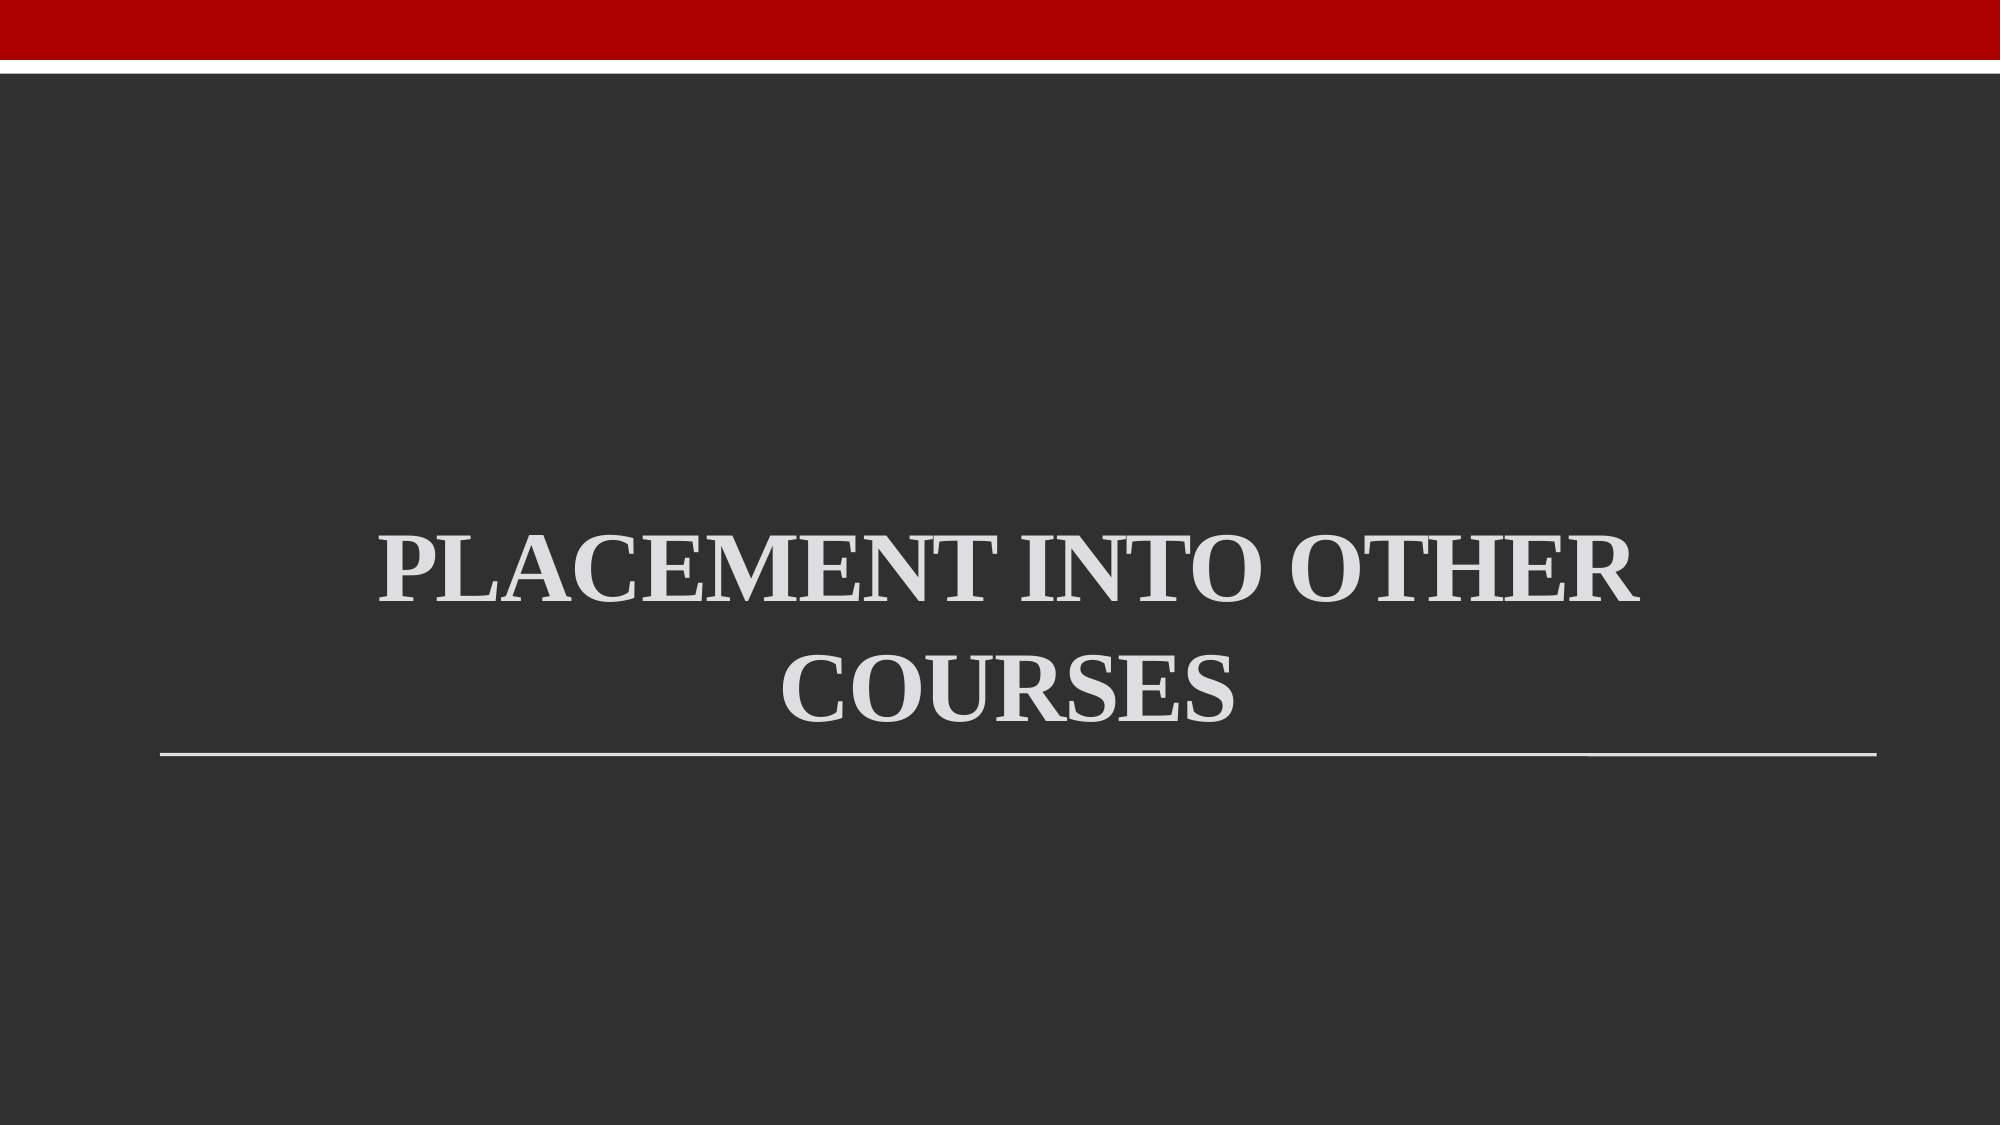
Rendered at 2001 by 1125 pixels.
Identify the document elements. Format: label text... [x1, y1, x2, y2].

title Placement into other courses [157, 387, 1858, 749]
